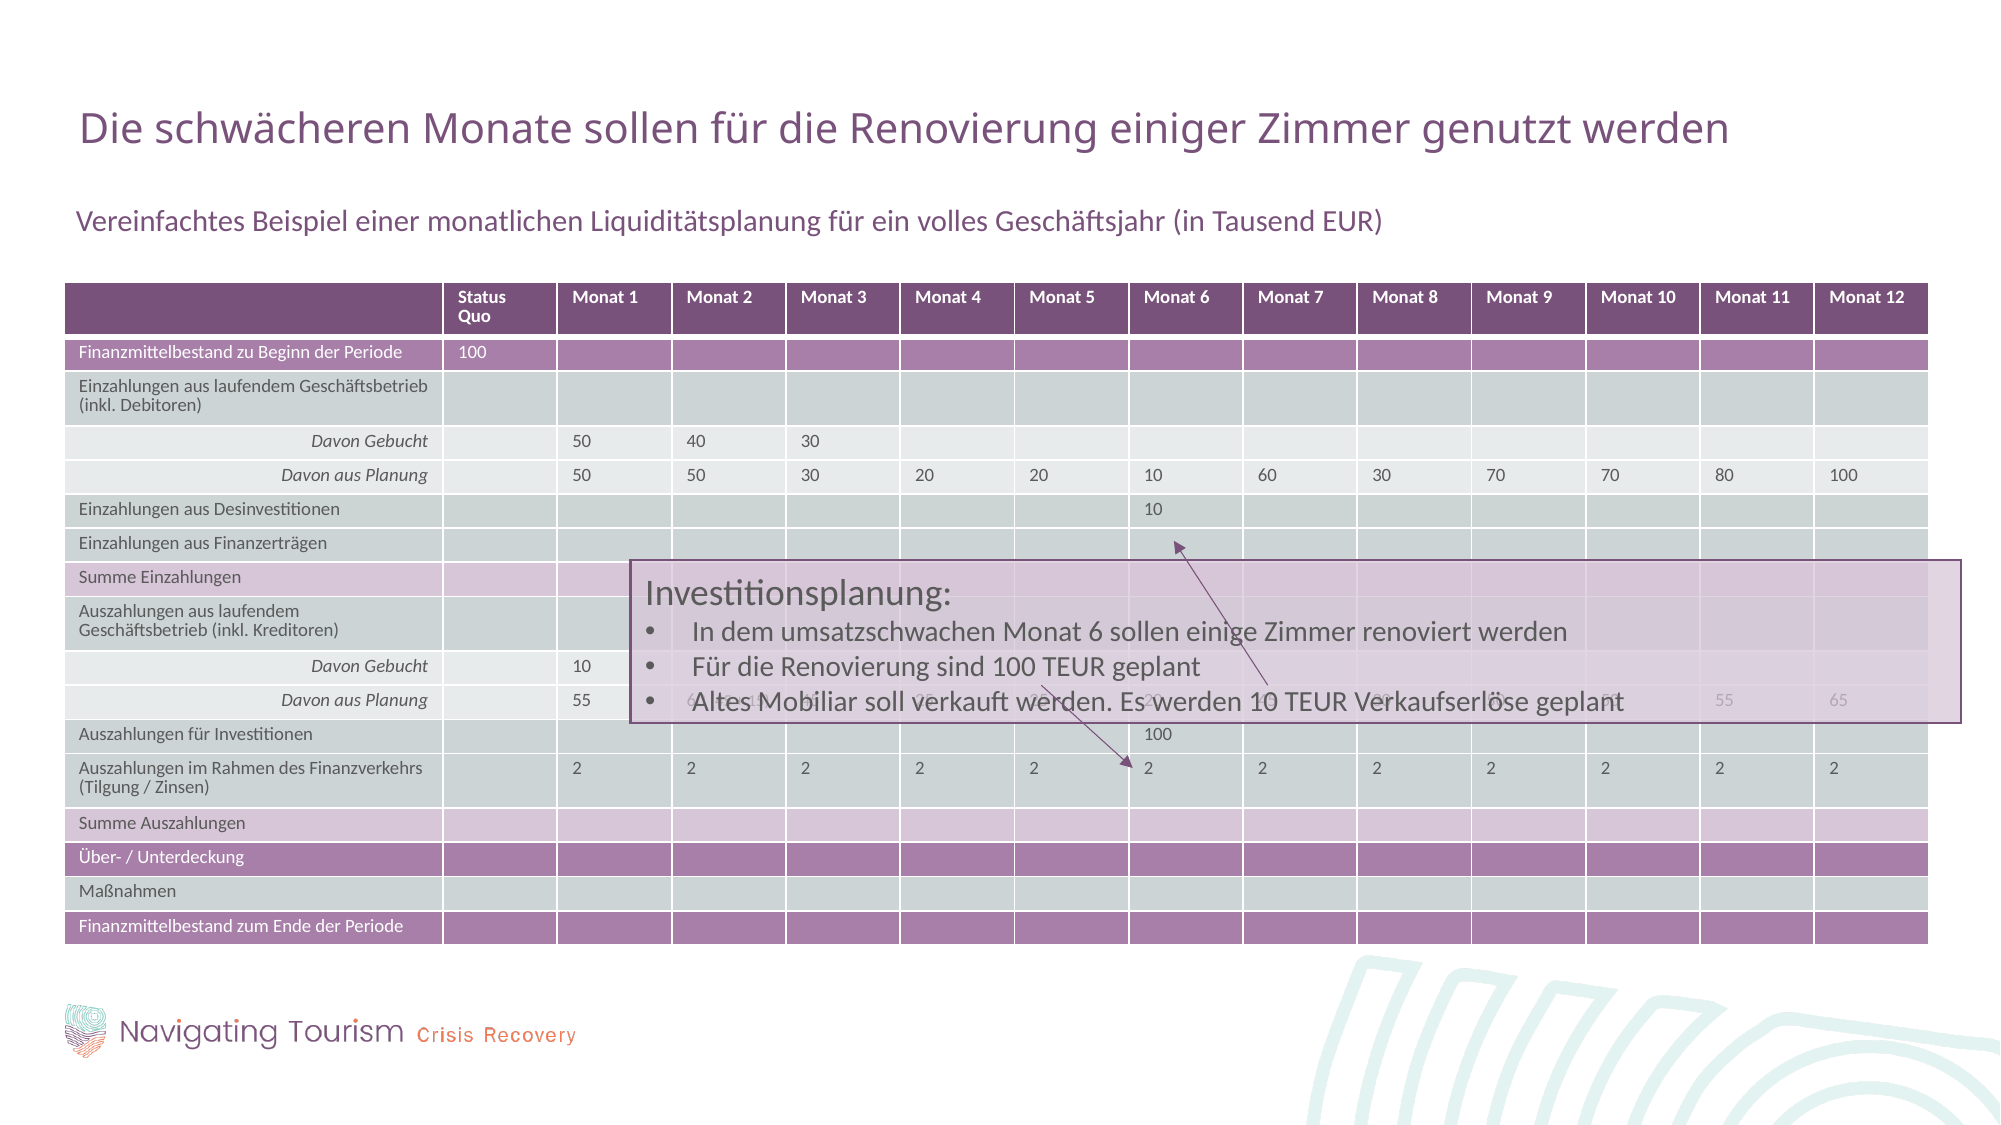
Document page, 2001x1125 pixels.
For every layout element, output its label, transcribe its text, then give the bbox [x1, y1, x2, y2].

table_cell [1244, 529, 1356, 559]
table_header Monat 5 [1015, 283, 1128, 334]
table_cell [901, 427, 1014, 459]
table_cell [673, 495, 785, 527]
table_cell [444, 461, 556, 493]
table_header Monat 8 [1358, 283, 1471, 334]
table_cell [558, 912, 671, 944]
table_cell [787, 809, 899, 841]
table_cell [1587, 529, 1699, 559]
table_cell [1244, 427, 1356, 459]
table_cell 2 [787, 754, 899, 807]
table_cell Davon Gebucht [65, 427, 442, 459]
table_cell [1358, 724, 1471, 753]
table_cell [444, 912, 556, 944]
list Die schwächeren Monate sollen für die Renovierung einiger Zimmer genutzt werden [63, 94, 1946, 191]
table_cell [1815, 495, 1928, 527]
table_cell 20 [1015, 461, 1128, 493]
table_cell 2 [1244, 754, 1356, 807]
table_cell [444, 495, 556, 527]
table_cell [1244, 809, 1356, 841]
table_cell 40 [673, 427, 785, 459]
table_cell 2 [1587, 754, 1699, 807]
table_cell 20 [901, 461, 1014, 493]
table_cell [1015, 724, 1041, 753]
table_cell [1130, 912, 1242, 944]
table_cell [1701, 912, 1813, 944]
table_cell 55 [558, 686, 629, 719]
table_cell [1472, 427, 1585, 459]
table_header Monat 4 [901, 283, 1014, 334]
table_header Monat 3 [787, 283, 899, 334]
table_cell Finanzmittelbestand zum Ende der Periode [65, 912, 442, 944]
table_cell [558, 495, 671, 527]
table_cell [1130, 843, 1242, 876]
table_cell [1587, 809, 1699, 841]
table_cell [1587, 340, 1699, 370]
table_cell [787, 843, 899, 876]
table_cell [673, 372, 785, 425]
table_cell [1701, 809, 1813, 841]
table_header Status Quo [444, 283, 556, 334]
table_cell [1244, 495, 1356, 527]
table_cell [1358, 340, 1471, 370]
table_cell [1358, 843, 1471, 876]
table_cell [1130, 809, 1242, 841]
table_cell [787, 529, 899, 559]
table_cell [1701, 372, 1813, 425]
table_cell [787, 340, 899, 370]
table_cell [1358, 809, 1471, 841]
table_header Monat 10 [1587, 283, 1699, 334]
table_cell [558, 843, 671, 876]
table_cell 2 [901, 754, 1014, 807]
table_cell 30 [787, 461, 899, 493]
table_cell [1358, 912, 1471, 944]
table_cell [1815, 912, 1928, 944]
table_cell [444, 720, 556, 753]
table_header Monat 11 [1701, 283, 1813, 334]
table_cell [1701, 877, 1813, 910]
table_cell [1358, 877, 1471, 910]
picture [112, 1005, 577, 1056]
table_cell 2 [1815, 754, 1928, 807]
table_cell 50 [558, 461, 671, 493]
table_cell [901, 372, 1014, 425]
table_cell [787, 372, 899, 425]
table_cell [444, 529, 556, 561]
table_cell [1472, 372, 1585, 425]
table_cell [787, 912, 899, 944]
table_cell [1815, 843, 1928, 876]
table_cell 2 [1701, 754, 1813, 807]
table_cell 10 [558, 652, 629, 684]
table_cell [558, 563, 629, 596]
table_cell 60 [1244, 461, 1356, 493]
table_cell [1587, 843, 1699, 876]
table_cell Davon Gebucht [65, 652, 442, 684]
table_cell [1015, 372, 1128, 425]
table_cell [1130, 529, 1242, 559]
table_cell [558, 720, 671, 753]
table_cell [1472, 495, 1585, 527]
table_cell [673, 724, 785, 753]
table_cell 70 [1587, 461, 1699, 493]
table_cell [558, 809, 671, 841]
table_cell [1587, 724, 1699, 753]
table_header Monat 2 [673, 283, 785, 334]
table_cell [1815, 372, 1928, 425]
table_header Monat 9 [1472, 283, 1585, 334]
table_cell [558, 877, 671, 910]
table_cell [787, 495, 899, 527]
table_cell [1130, 877, 1242, 910]
table_cell [673, 877, 785, 910]
table_cell Einzahlungen aus Desinvestitionen [65, 495, 442, 527]
table_cell [673, 529, 785, 559]
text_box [1173, 540, 1268, 686]
table_cell [444, 427, 556, 459]
table_cell Finanzmittelbestand zu Beginn der Periode [65, 340, 442, 370]
table_cell [901, 340, 1014, 370]
list Vereinfachtes Beispiel einer monatlichen Liquiditätsplanung für ein volles Geschäftsjahr (in Tausend EUR) [60, 202, 1946, 245]
table_cell Summe Einzahlungen [65, 563, 442, 596]
table_cell [1015, 843, 1128, 876]
table_cell [1130, 340, 1242, 370]
table_cell 70 [1472, 461, 1585, 493]
table_cell [1015, 529, 1128, 559]
table_cell [1701, 724, 1813, 753]
table_cell 2 [1472, 754, 1585, 807]
table_cell [1244, 912, 1356, 944]
table_cell [1130, 372, 1242, 425]
table_header Monat 1 [558, 283, 671, 334]
table_cell [1244, 843, 1356, 876]
table_cell 2 [1015, 754, 1128, 807]
table_cell [1701, 529, 1813, 559]
table_cell [673, 843, 785, 876]
table_cell 100 [1133, 724, 1242, 753]
table_cell [1244, 877, 1356, 910]
table_cell [901, 495, 1014, 527]
table_header [65, 283, 442, 334]
table_cell Einzahlungen aus Finanzerträgen [65, 529, 442, 561]
table_cell [444, 372, 556, 425]
table_cell Auszahlungen für Investitionen [65, 720, 442, 753]
table_cell [1472, 912, 1585, 944]
table_cell 50 [673, 461, 785, 493]
table_cell [1358, 495, 1471, 527]
table_cell [1815, 529, 1928, 559]
table_cell [444, 877, 556, 910]
table_cell [1815, 340, 1928, 370]
table_cell 2 [1358, 754, 1471, 807]
table_cell [1701, 340, 1813, 370]
table_cell [1015, 809, 1128, 841]
table_cell [1015, 877, 1128, 910]
table_cell [1472, 724, 1585, 753]
table_cell Maßnahmen [65, 877, 442, 910]
table_cell 2 [673, 754, 785, 807]
table_cell [901, 912, 1014, 944]
table_header Monat 7 [1244, 283, 1356, 334]
table_cell [1815, 724, 1928, 753]
table_cell [558, 529, 671, 561]
table_cell 100 [1815, 461, 1928, 493]
table_cell [1587, 877, 1699, 910]
picture [1298, 955, 2000, 1125]
table_cell 50 [558, 427, 671, 459]
table_cell [787, 877, 899, 910]
table_cell [901, 809, 1014, 841]
table_cell [1472, 843, 1585, 876]
table_cell [1587, 912, 1699, 944]
table_cell [1358, 427, 1471, 459]
table_cell Davon aus Planung [65, 461, 442, 493]
table_cell [1244, 724, 1356, 753]
table_cell [901, 724, 1014, 753]
table_cell [1015, 340, 1128, 370]
table_cell [1587, 372, 1699, 425]
table_header Monat 12 [1815, 283, 1928, 334]
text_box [1041, 685, 1133, 768]
table_cell Einzahlungen aus laufendem Geschäftsbetrieb (inkl. Debitoren) [65, 372, 442, 425]
text_box Investitionsplanung: In dem umsatzschwachen Monat 6 sollen einige Zimmer renoviert werden Für die Renovierung sind 100 TEUR geplant Altes Mobiliar soll verkauft werden. Es werden 10 TEUR Verkaufserlöse geplant [629, 559, 1962, 724]
table_cell [444, 843, 556, 876]
table_cell [901, 843, 1014, 876]
table_cell [673, 912, 785, 944]
table_cell [1015, 495, 1128, 527]
table_cell [444, 652, 556, 684]
table_cell Davon aus Planung [65, 686, 442, 719]
table_cell [1358, 529, 1471, 559]
table_header Monat 6 [1130, 283, 1242, 334]
table_cell [558, 372, 671, 425]
table_cell [1587, 427, 1699, 459]
table_cell [558, 597, 629, 650]
table_cell [1358, 372, 1471, 425]
table_cell 80 [1701, 461, 1813, 493]
table_cell [1130, 427, 1242, 459]
table_cell [1244, 372, 1356, 425]
table_cell 2 [558, 754, 671, 807]
table_cell [673, 340, 785, 370]
table_cell Auszahlungen aus laufendem Geschäftsbetrieb (inkl. Kreditoren) [65, 597, 442, 650]
table_cell [787, 724, 899, 753]
table_cell [444, 754, 556, 807]
table_cell Über- / Unterdeckung [65, 843, 442, 876]
table_cell 10 [1130, 461, 1242, 493]
table_cell [1015, 912, 1128, 944]
table_cell Auszahlungen im Rahmen des Finanzverkehrs (Tilgung / Zinsen) [65, 754, 442, 807]
table_cell 100 [444, 340, 556, 370]
table_cell [444, 809, 556, 841]
table_cell 10 [1130, 495, 1242, 527]
table_cell [1244, 340, 1356, 370]
table_cell [1472, 877, 1585, 910]
table_cell [901, 529, 1014, 559]
table_cell Summe Auszahlungen [65, 809, 442, 841]
table_cell [1815, 427, 1928, 459]
picture [65, 999, 111, 1061]
table_cell [558, 340, 671, 370]
table_cell 30 [1358, 461, 1471, 493]
table_cell [444, 686, 556, 719]
table_cell [901, 877, 1014, 910]
table_cell 30 [787, 427, 899, 459]
table_cell [673, 809, 785, 841]
table_cell [1815, 809, 1928, 841]
table_cell [1701, 843, 1813, 876]
table_cell [1701, 427, 1813, 459]
table_cell 2 [1130, 754, 1242, 807]
table_cell [1015, 427, 1128, 459]
table_cell [444, 597, 556, 650]
table_cell [1472, 809, 1585, 841]
table_cell [1815, 877, 1928, 910]
table_cell [1701, 495, 1813, 527]
table_cell [1472, 340, 1585, 370]
table_cell [444, 563, 556, 596]
table_cell [1587, 495, 1699, 527]
table_cell [1472, 529, 1585, 559]
